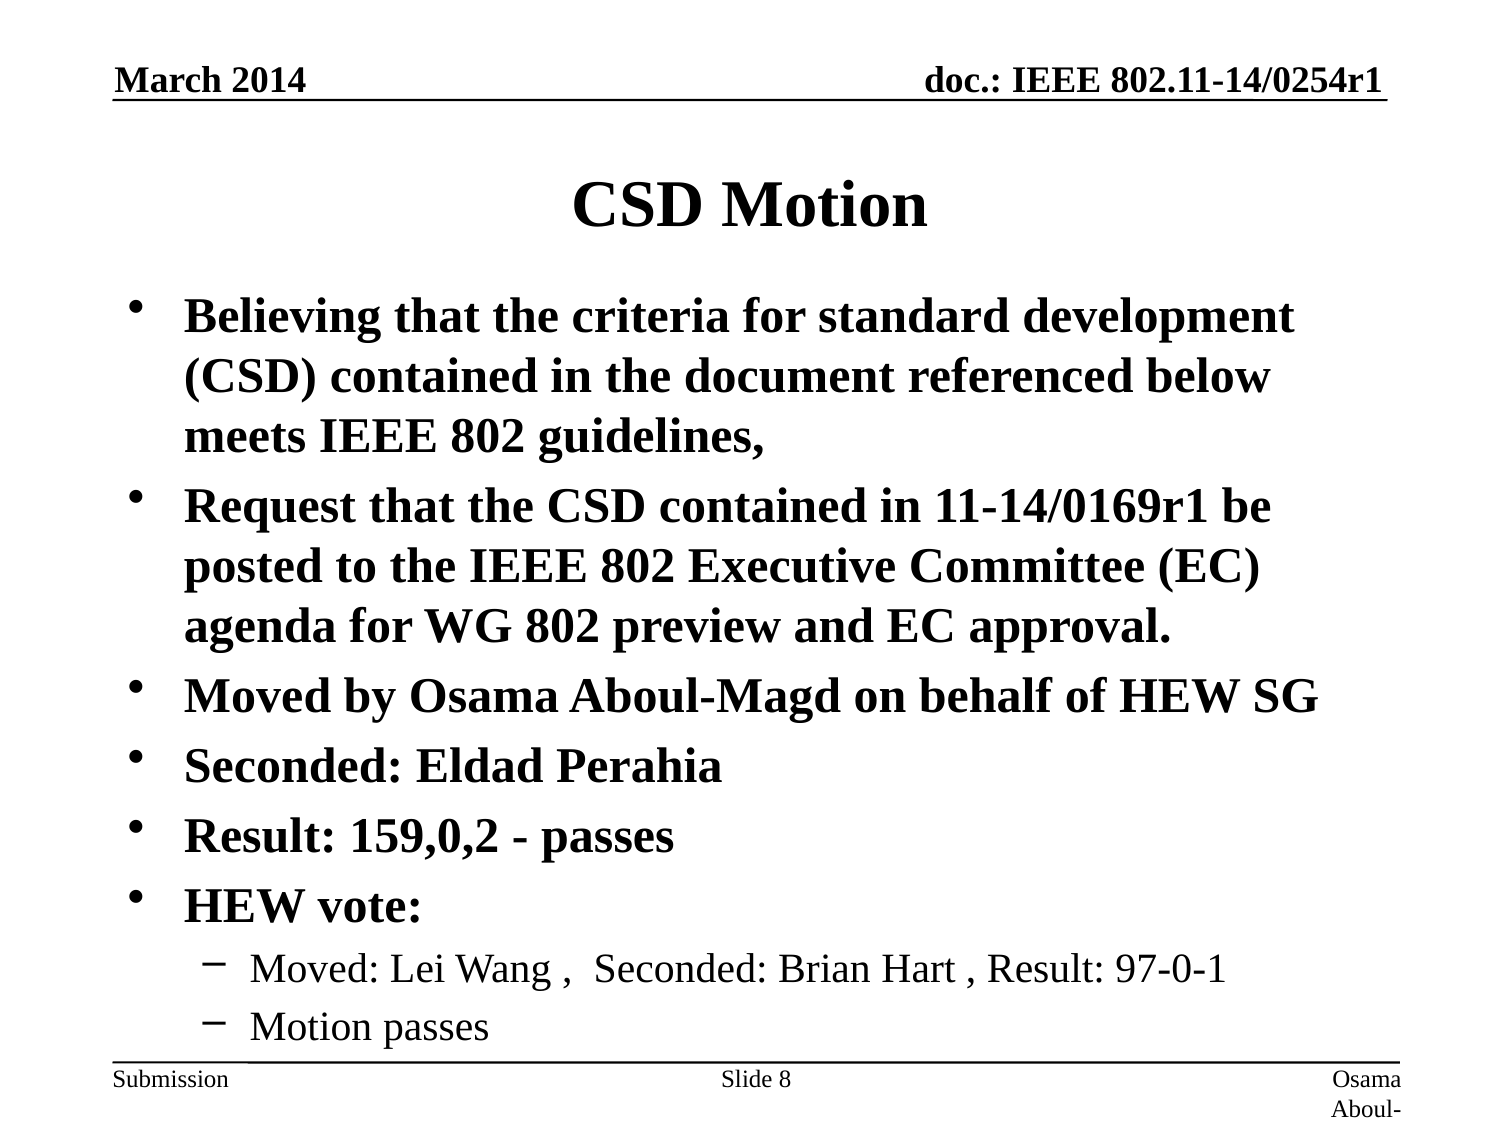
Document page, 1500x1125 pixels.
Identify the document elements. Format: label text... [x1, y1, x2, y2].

title CSD Motion [112, 112, 1388, 275]
slide_number Slide 8 [712, 1061, 800, 1093]
list Believing that the criteria for standard development (CSD) contained in the document referenced below meets IEEE 802 guidelines, Request that the CSD contained in 11-14/0169r1 be posted to the IEEE 802 Executive Committee (EC) agenda for WG 802 preview and EC approval. Moved by Osama Aboul-Magd on behalf of HEW SG Seconded: Eldad Perahia Result: 159,0,2 - passes HEW vote: Moved: Lei Wang , Seconded: Brian Hart , Result: 97-0-1 Motion passes [112, 275, 1388, 950]
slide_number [114, 54, 374, 101]
footer Osama Aboul-Magd (Huawei Technologies) [1324, 1061, 1402, 1093]
